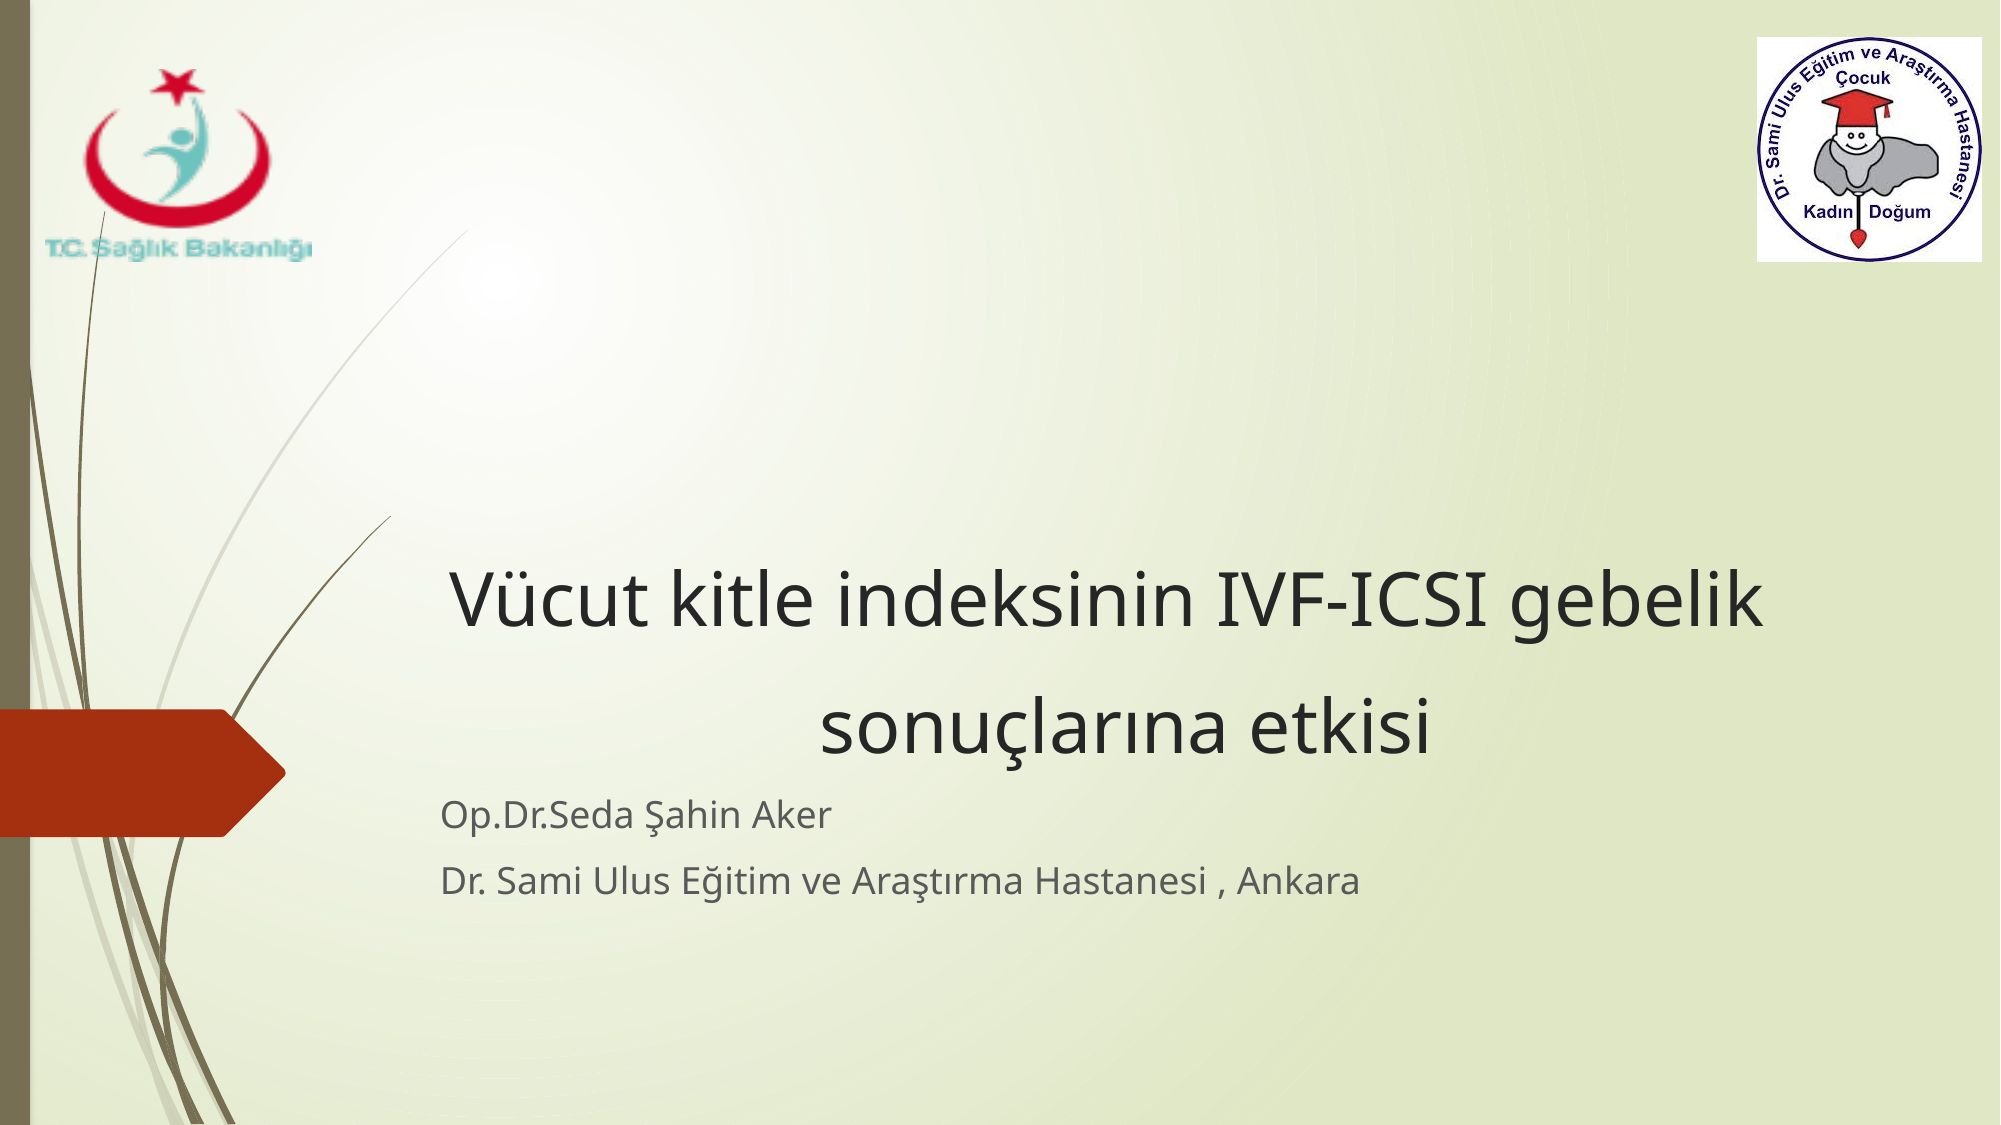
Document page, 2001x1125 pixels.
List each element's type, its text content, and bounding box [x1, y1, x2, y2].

picture [45, 69, 313, 262]
subtitle Op.Dr.Seda Şahin Aker Dr. Sami Ulus Eğitim ve Araştırma Hastanesi , Ankara [424, 783, 1888, 969]
picture [1757, 37, 1982, 262]
title Vücut kitle indeksinin IVF-ICSI gebelik sonuçlarına etkisi [424, 412, 1888, 783]
